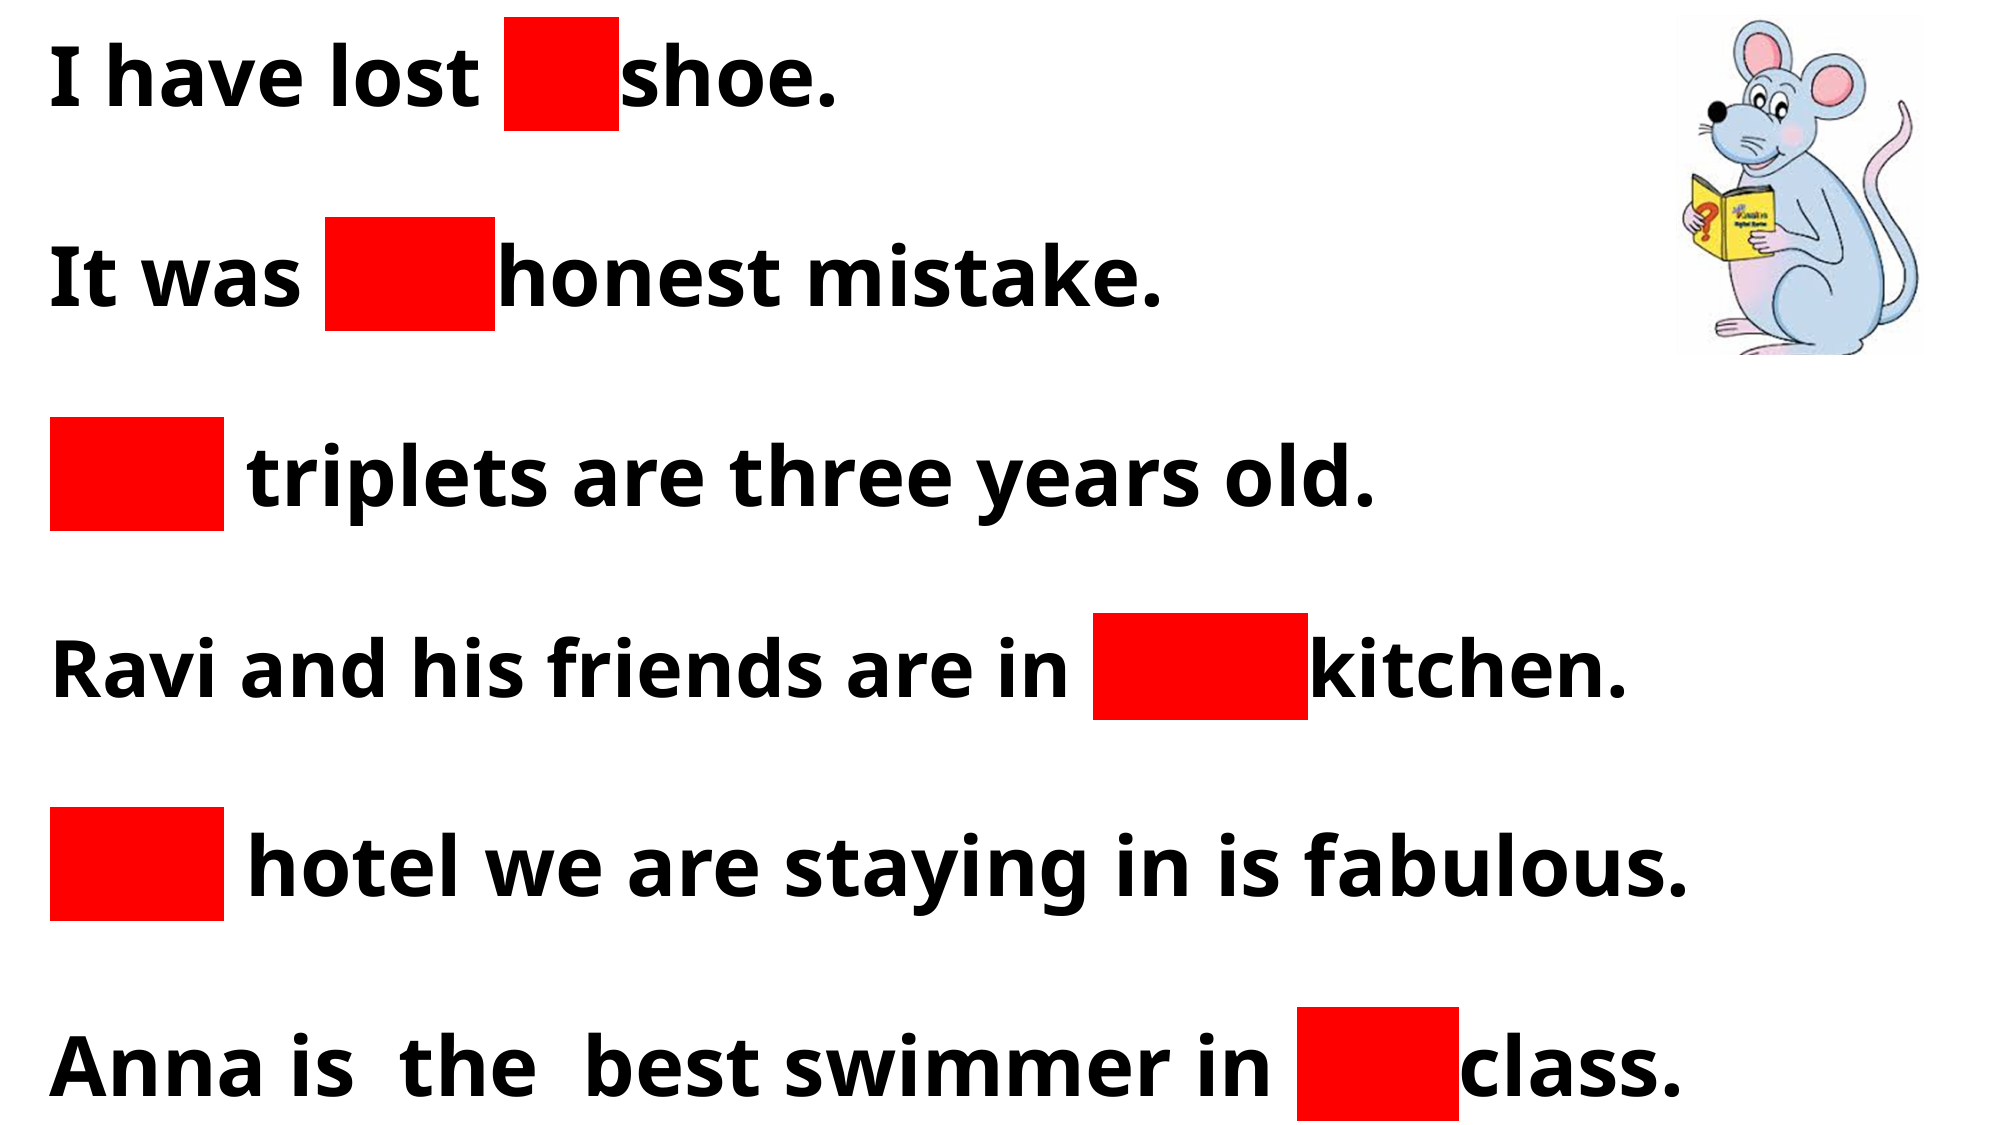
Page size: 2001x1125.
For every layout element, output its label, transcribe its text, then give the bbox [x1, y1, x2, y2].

picture [1676, 15, 1924, 355]
text_box I have lost a shoe. It was an honest mistake. The triplets are three years old. Ravi and his friends are in the kitchen. The hotel we are staying in is fabulous. Anna is the best swimmer in the class. [34, 15, 1989, 1125]
